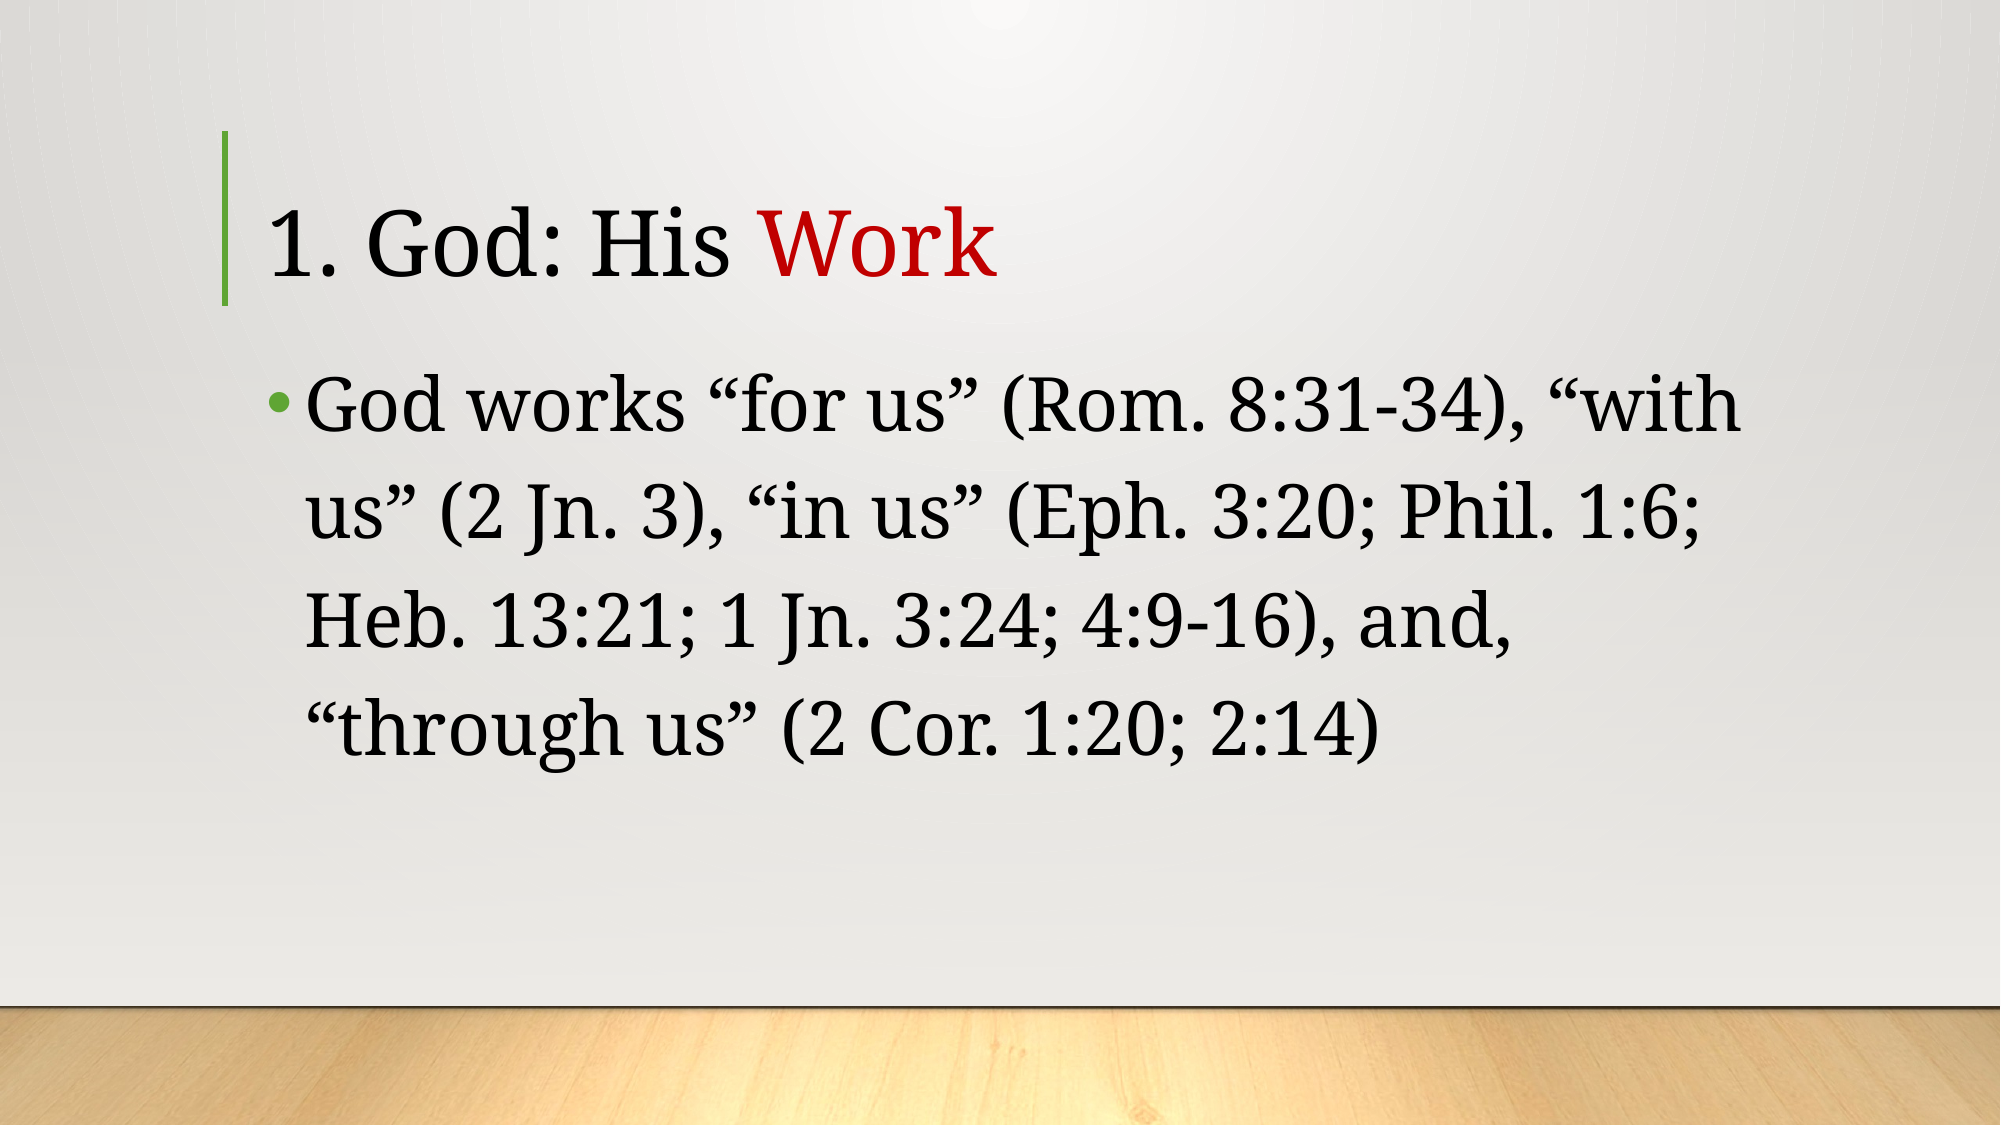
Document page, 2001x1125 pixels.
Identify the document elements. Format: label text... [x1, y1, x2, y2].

list God works “for us” (Rom. 8:31-34), “with us” (2 Jn. 3), “in us” (Eph. 3:20; Phil. 1:6; Heb. 13:21; 1 Jn. 3:24; 4:9-16), and, “through us” (2 Cor. 1:20; 2:14) [251, 330, 1814, 897]
title 1. God: His Work [251, 131, 1814, 305]
picture [0, 1006, 2000, 1125]
